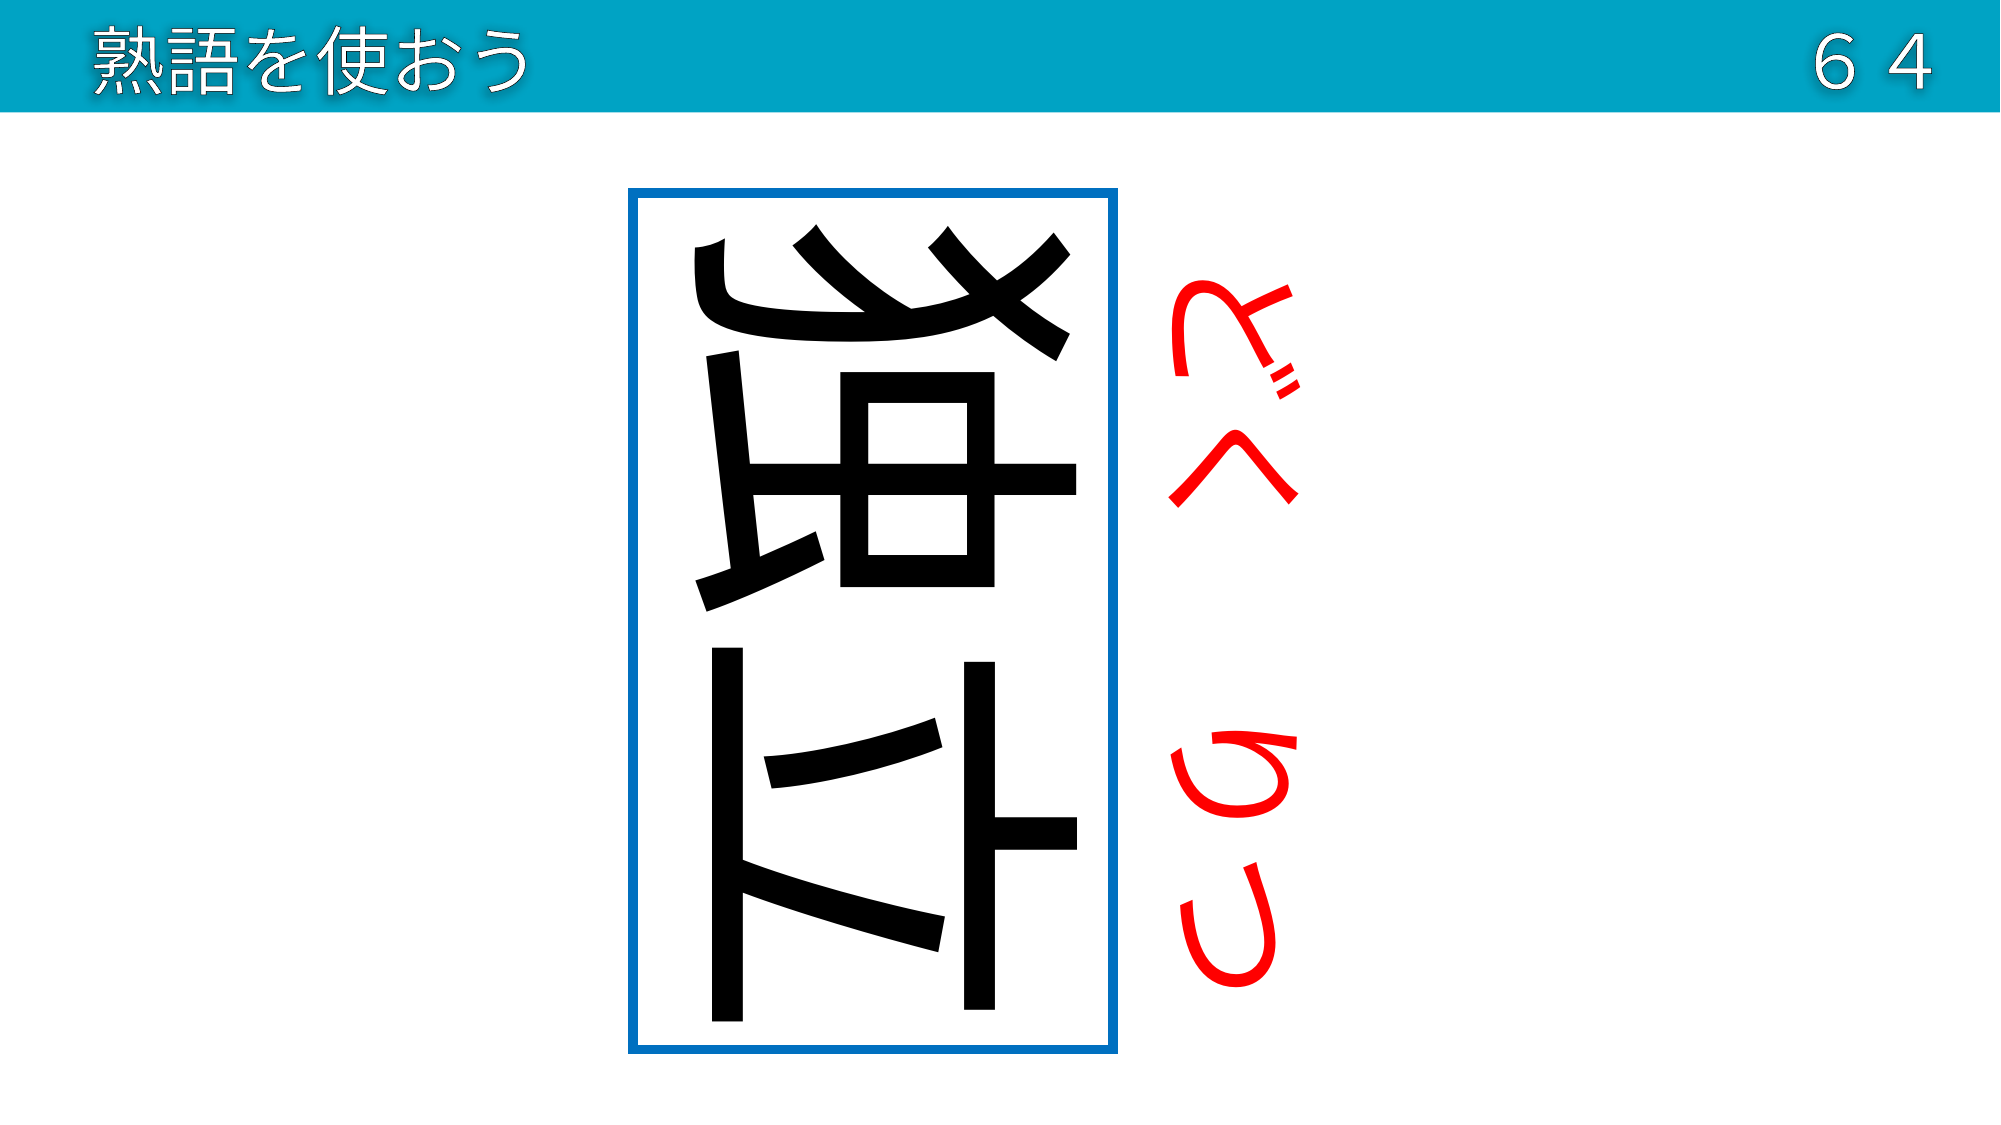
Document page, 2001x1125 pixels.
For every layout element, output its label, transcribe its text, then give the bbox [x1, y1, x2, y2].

text_box [0, 0, 2000, 113]
text_box 熟語を使おう [75, 6, 563, 112]
text_box ６４ [1782, 6, 1963, 112]
text_box どく りつ [1124, 239, 1337, 1012]
text_box [632, 192, 1114, 1051]
text_box 独立 [616, 195, 1152, 1125]
